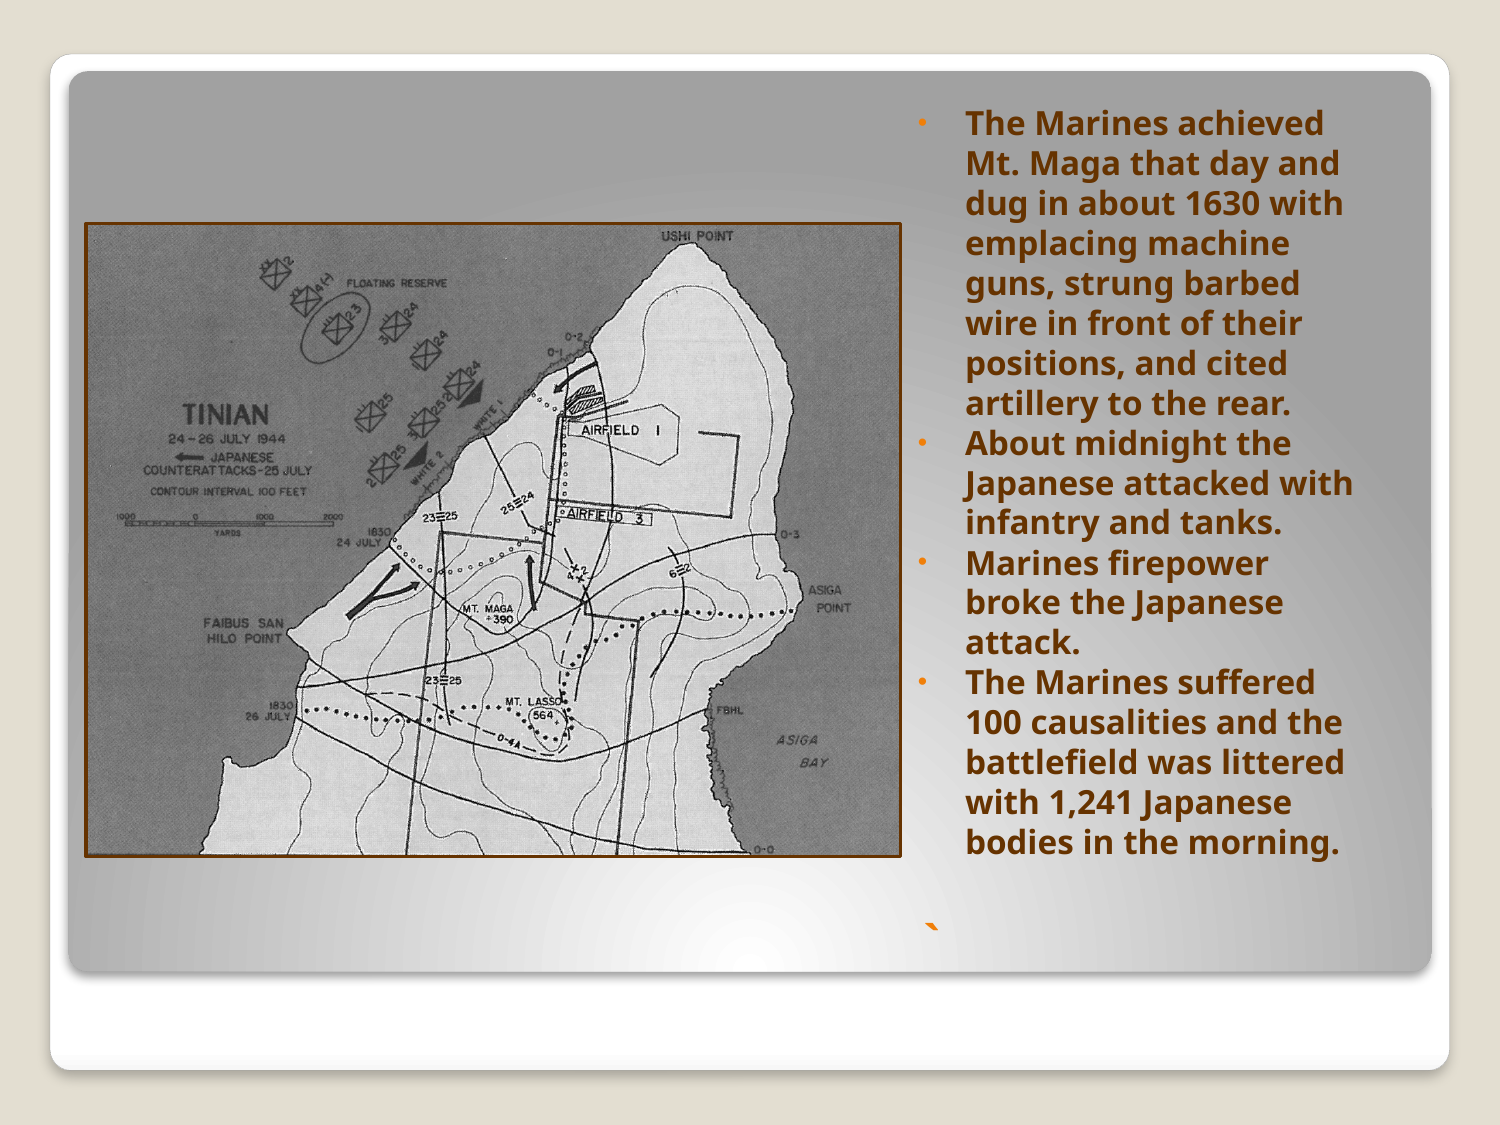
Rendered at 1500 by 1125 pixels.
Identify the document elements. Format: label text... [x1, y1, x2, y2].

title ` [1388, 87, 1397, 975]
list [87, 224, 900, 856]
list The Marines achieved Mt. Maga that day and dug in about 1630 with emplacing machine guns, strung barbed wire in front of their positions, and cited artillery to the rear. About midnight the Japanese attacked with infantry and tanks. Marines firepower broke the Japanese attack. The Marines suffered 100 causalities and the battlefield was littered with 1,241 Japanese bodies in the morning. [900, 87, 1388, 975]
